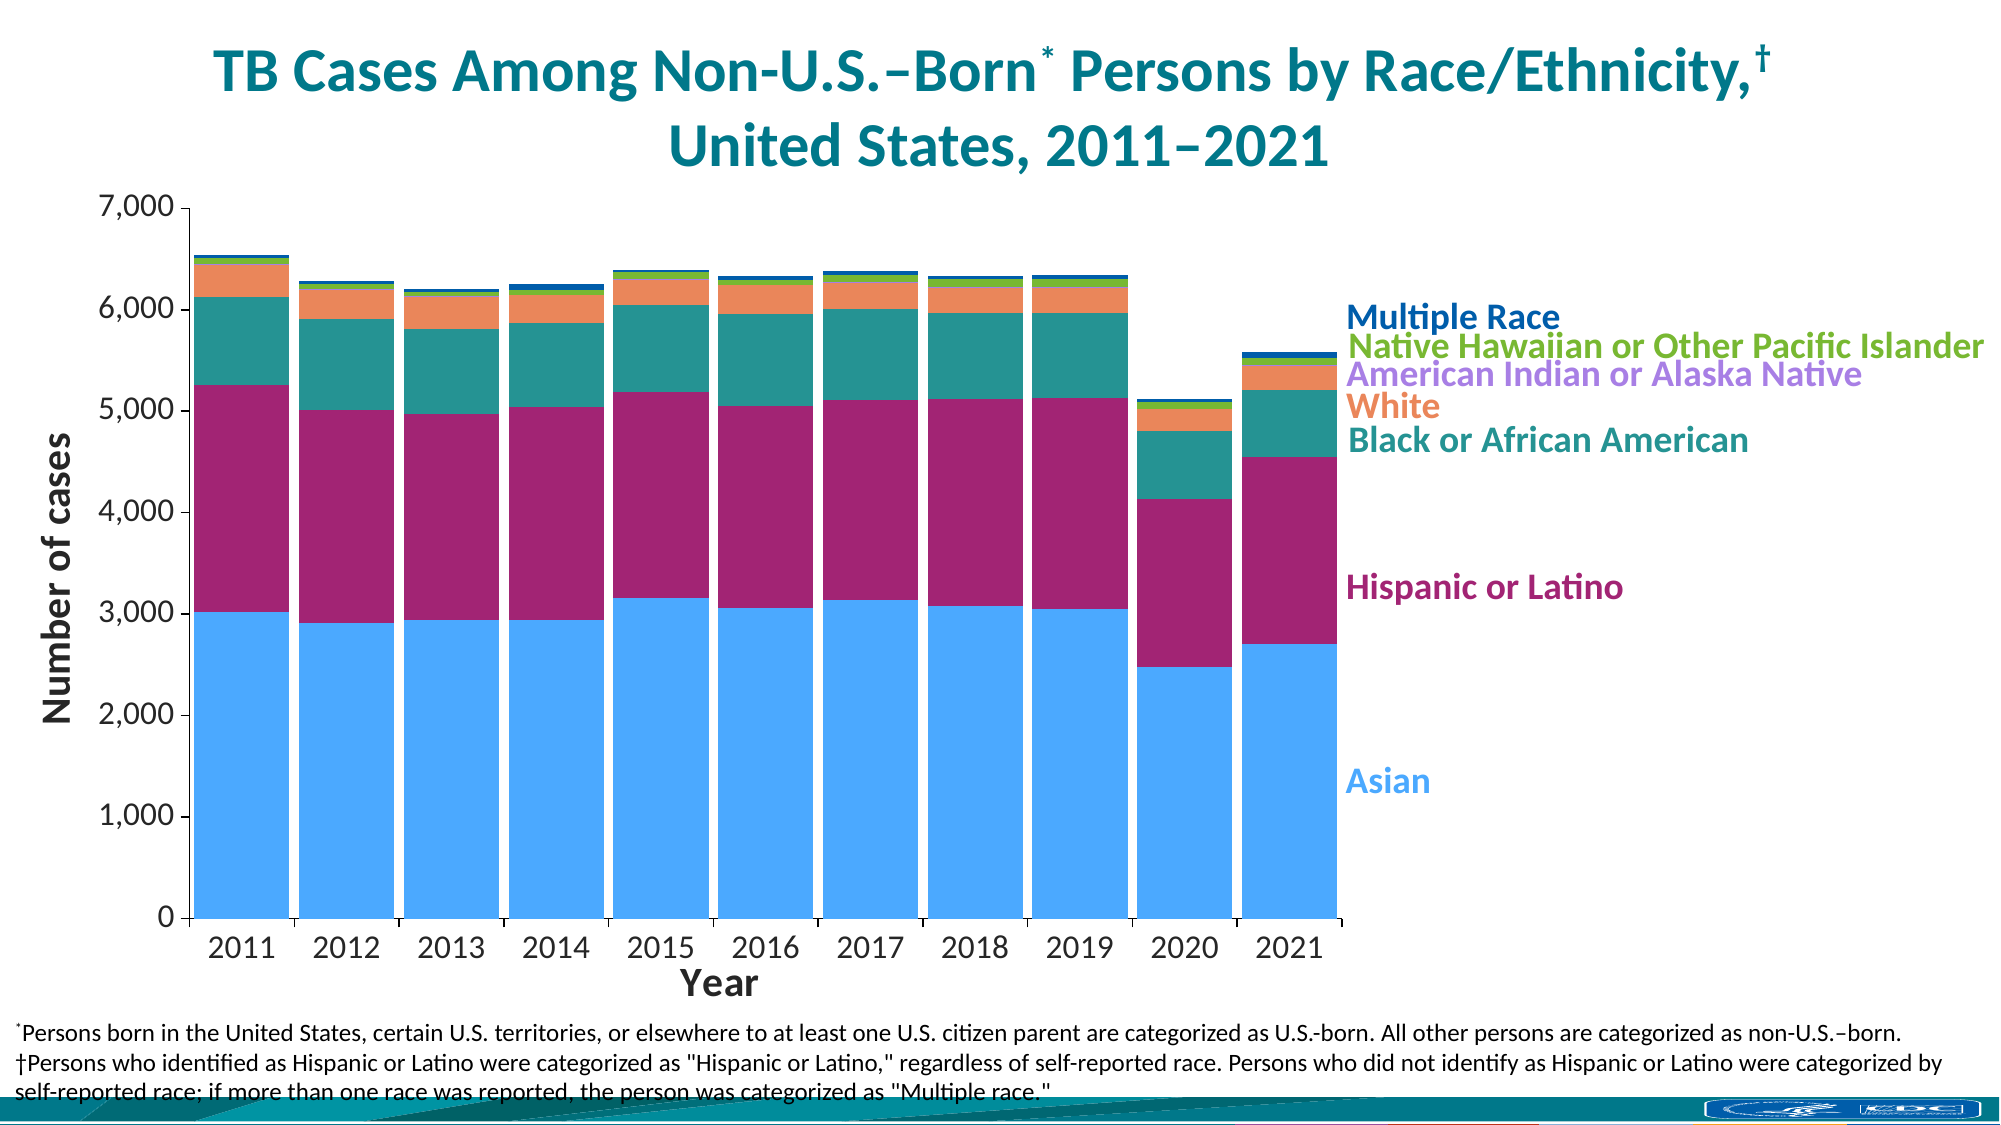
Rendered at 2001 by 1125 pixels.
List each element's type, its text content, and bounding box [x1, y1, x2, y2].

text_box *Persons born in the United States, certain U.S. territories, or elsewhere to at least one U.S. citizen parent are categorized as U.S.-born. All other persons are categorized as non-U.S.–born. †Persons who identified as Hispanic or Latino were categorized as "Hispanic or Latino," regardless of self-reported race. Persons who did not identify as Hispanic or Latino were categorized by self-reported race; if more than one race was reported, the person was categorized as "Multiple race." [0, 1008, 2000, 1125]
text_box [1330, 284, 2000, 810]
chart [25, 147, 1368, 1020]
title TB Cases Among Non-U.S.–Born* Persons by Race/Ethnicity,† United States, 2011–2021 [99, 26, 1900, 186]
